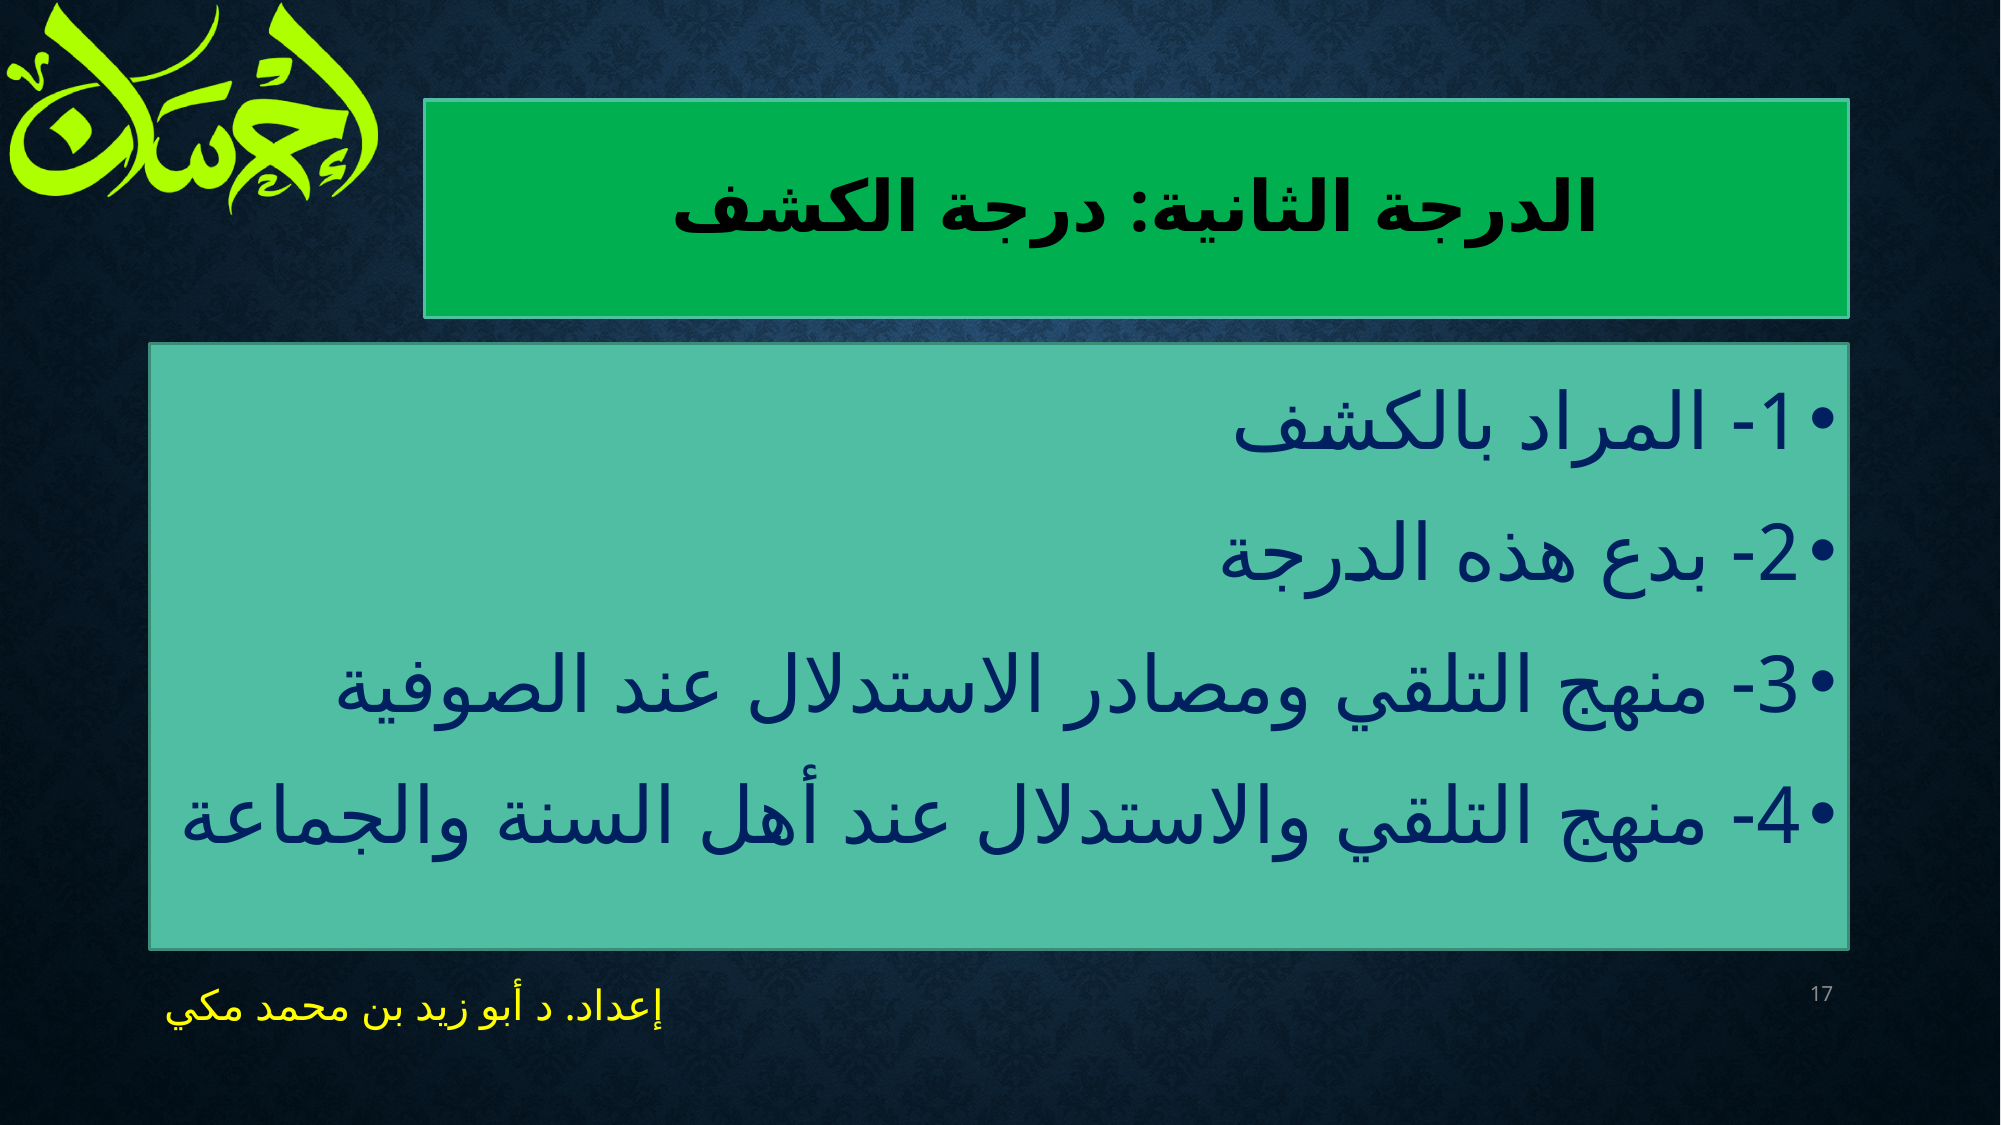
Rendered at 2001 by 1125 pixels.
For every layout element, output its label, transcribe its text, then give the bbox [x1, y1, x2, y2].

picture [0, 0, 425, 243]
title الدرجة الثانية: درجة الكشف [423, 98, 1850, 319]
footer إعداد. د أبو زيد بن محمد مكي [149, 973, 1245, 1034]
slide_number 17 [1724, 965, 1849, 1025]
list 1- المراد بالكشف 2- بدع هذه الدرجة 3- منهج التلقي ومصادر الاستدلال عند الصوفية 4- منهج التلقي والاستدلال عند أهل السنة والجماعة [148, 342, 1850, 951]
